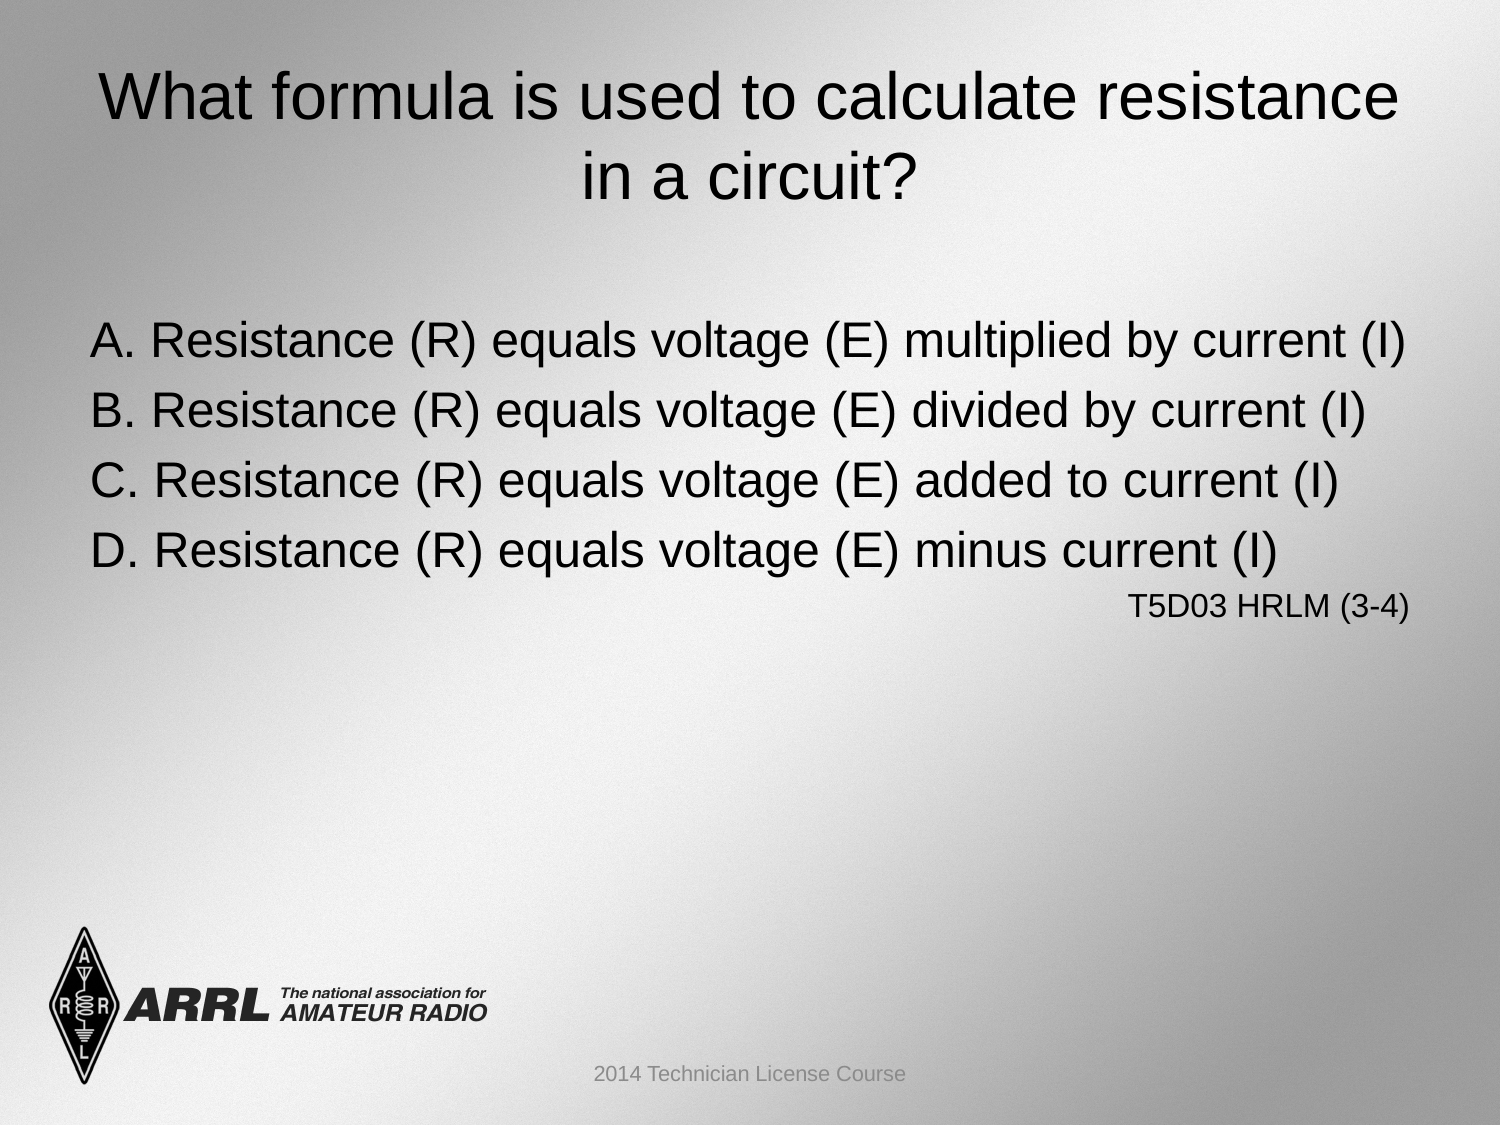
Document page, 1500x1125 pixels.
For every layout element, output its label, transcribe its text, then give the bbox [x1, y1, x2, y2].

footer 2014 Technician License Course [512, 1042, 988, 1103]
picture [0, 0, 1500, 1125]
title What formula is used to calculate resistance in a circuit? [75, 45, 1425, 233]
list A. Resistance (R) equals voltage (E) multiplied by current (I) B. Resistance (R) equals voltage (E) divided by current (I) C. Resistance (R) equals voltage (E) added to current (I) D. Resistance (R) equals voltage (E) minus current (I) T5D03 HRLM (3-4) [75, 299, 1425, 1005]
